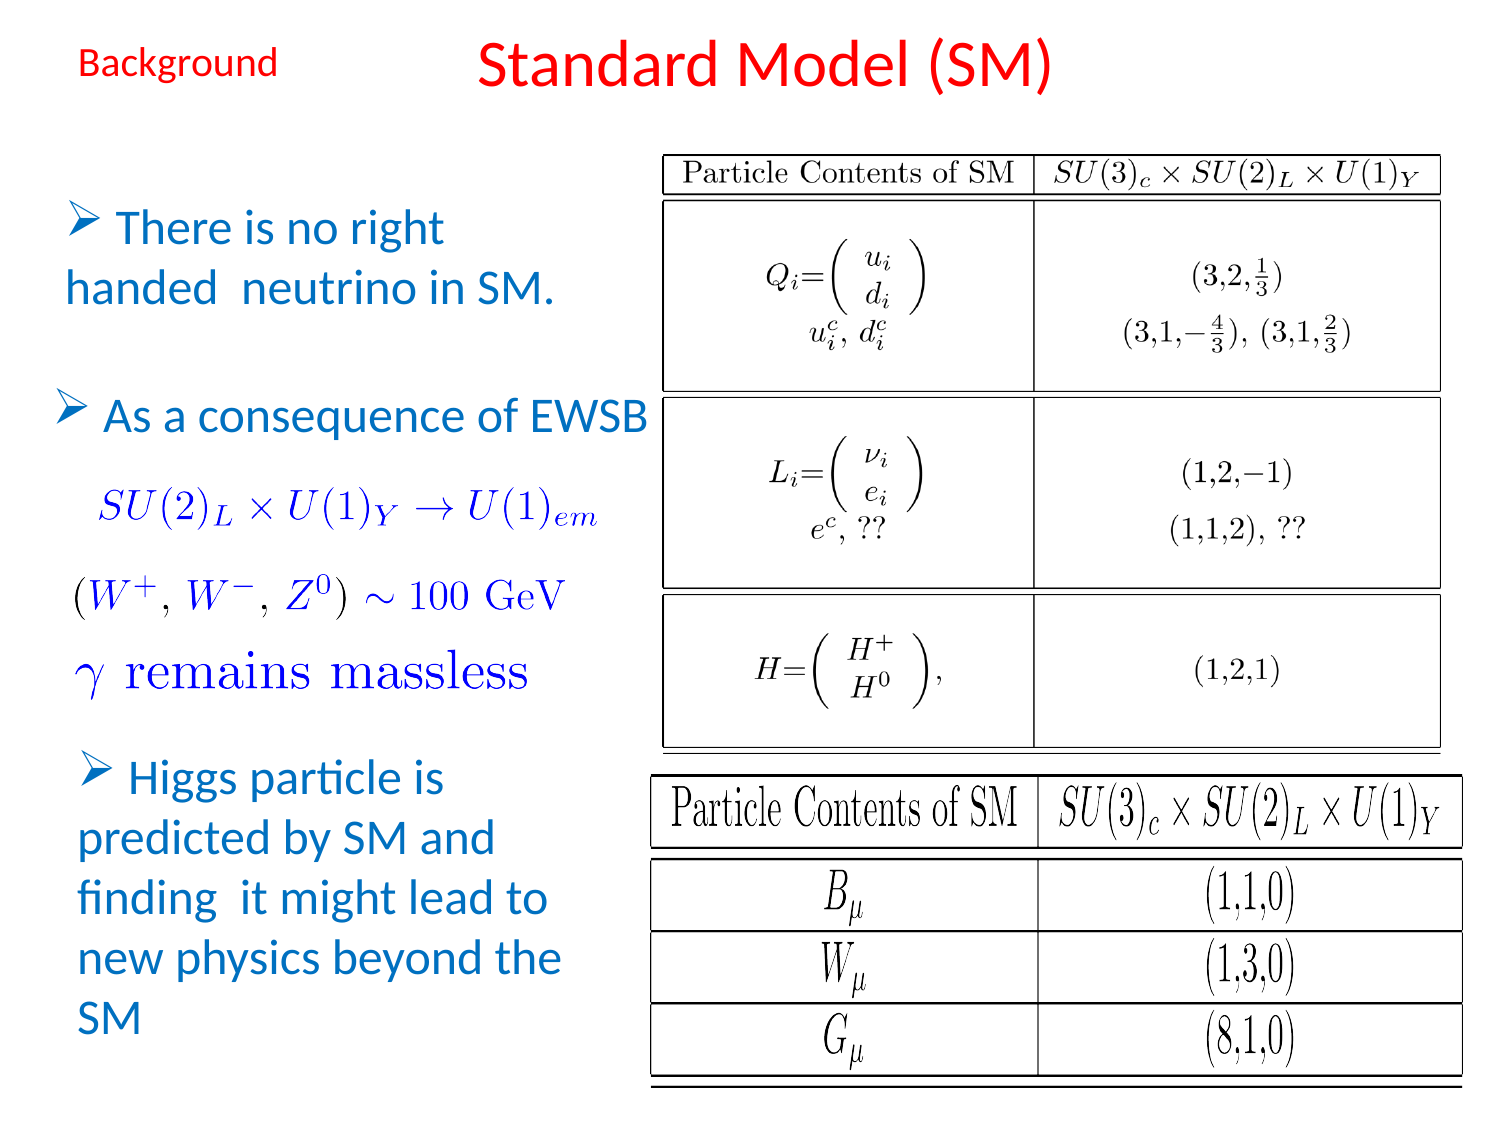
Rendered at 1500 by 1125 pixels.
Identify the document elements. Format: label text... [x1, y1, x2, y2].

picture [74, 649, 527, 701]
picture [99, 487, 597, 530]
text_box Higgs particle is predicted by SM and finding it might lead to new physics beyond the SM [62, 737, 588, 1053]
text_box Background [63, 26, 295, 92]
text_box Standard Model (SM) [462, 12, 1100, 108]
text_box There is no right handed neutrino in SM. [49, 187, 588, 323]
text_box As a consequence of EWSB [37, 374, 657, 450]
picture [74, 574, 565, 620]
picture [662, 154, 1441, 754]
picture [649, 774, 1463, 1088]
